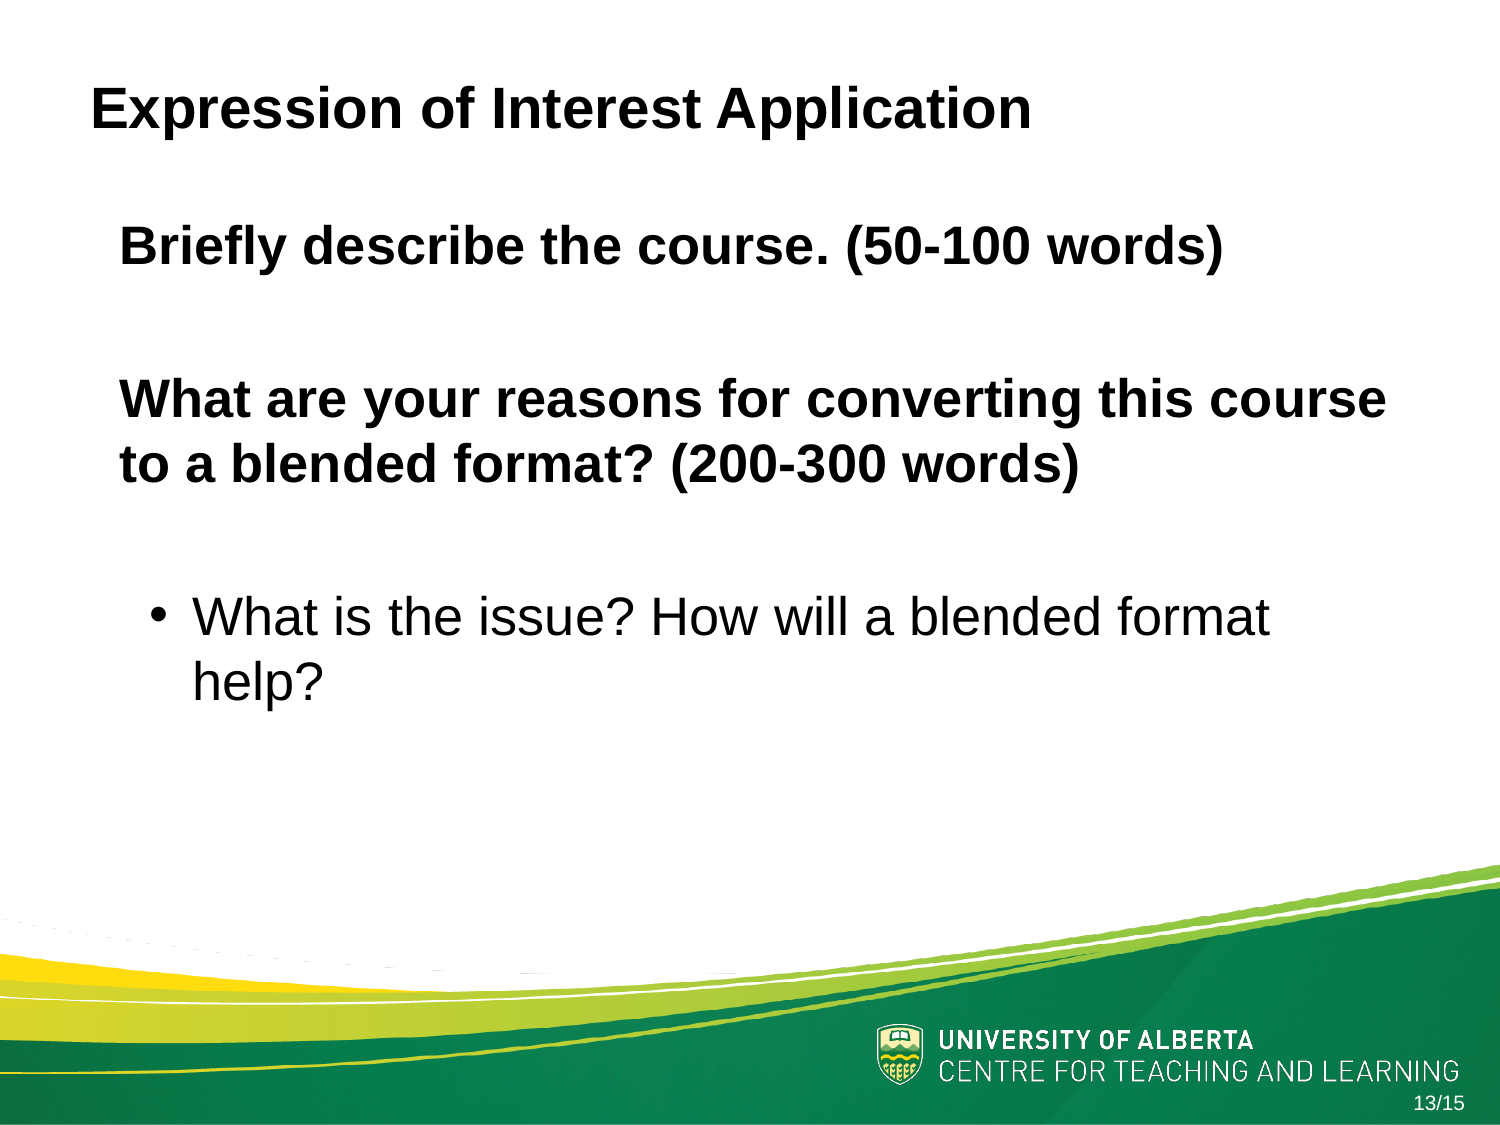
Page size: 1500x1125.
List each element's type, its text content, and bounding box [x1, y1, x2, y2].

title Expression of Interest Application [75, 65, 1425, 145]
picture [0, 856, 1500, 1125]
slide_number 13/15 [1398, 1081, 1500, 1122]
list Briefly describe the course. (50-100 words) What are your reasons for converting this course to a blended format? (200-300 words) What is the issue? How will a blended format help? [75, 195, 1425, 938]
